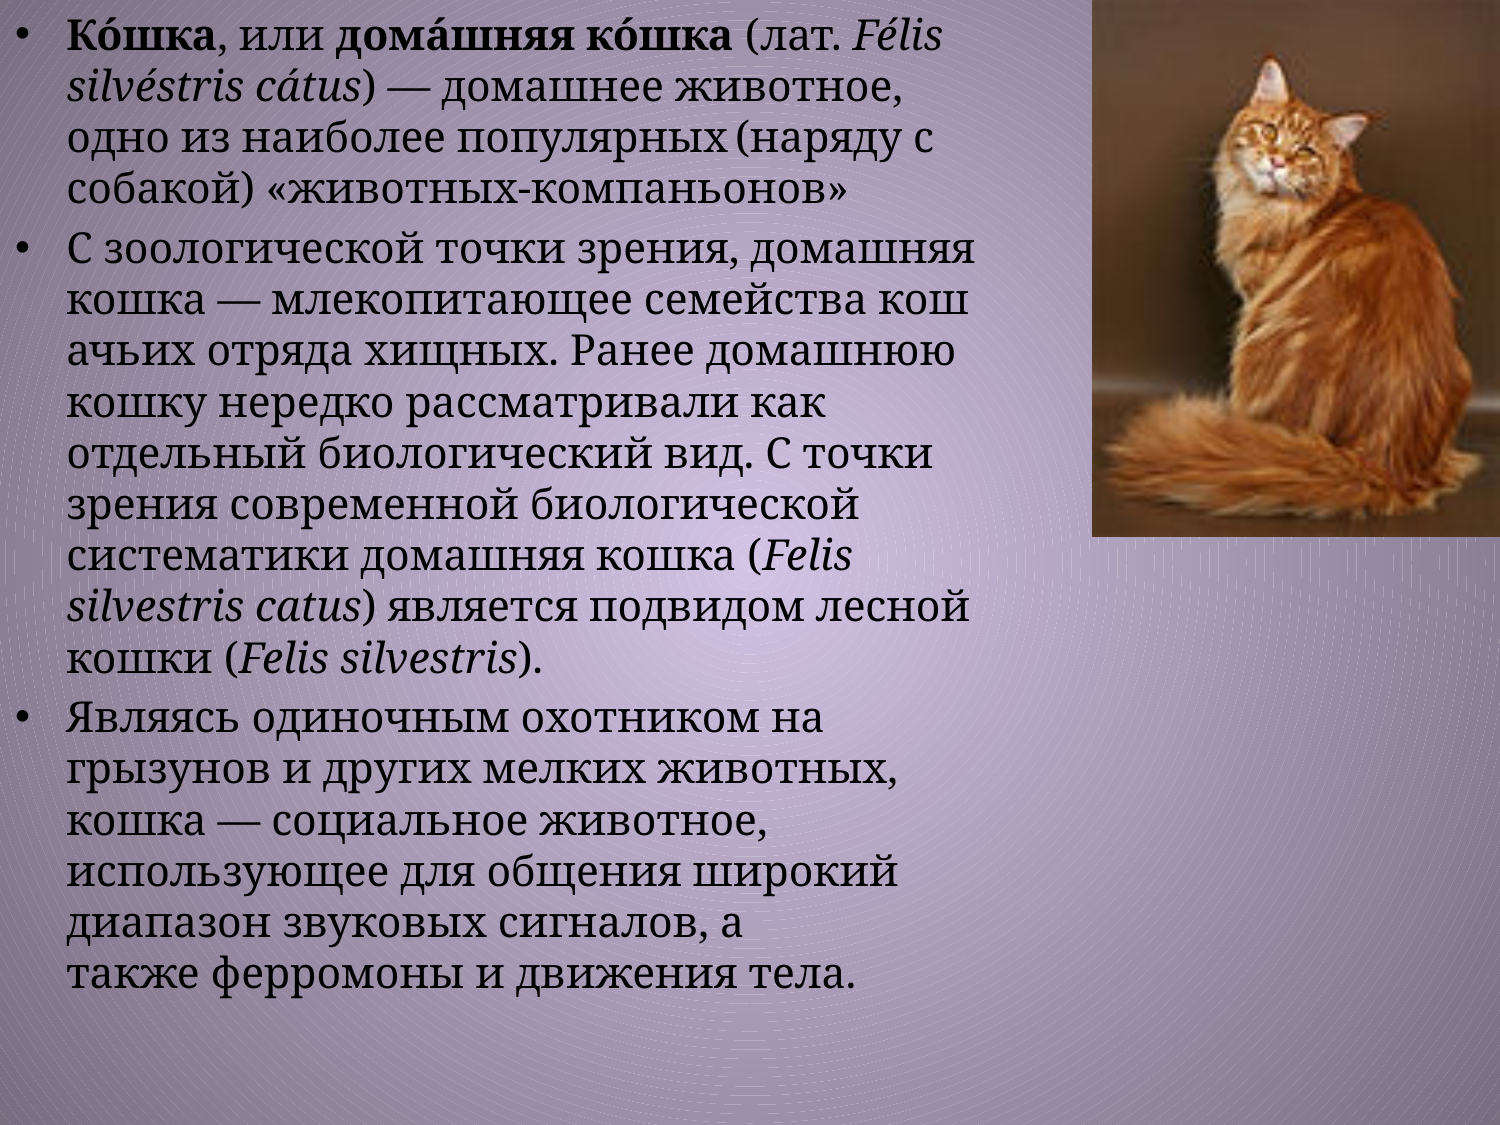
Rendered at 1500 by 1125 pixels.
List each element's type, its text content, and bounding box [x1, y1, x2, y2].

list Ко́шка, или дома́шняя ко́шка (лат. Félis silvéstris cátus) — домашнее животное, одно из наиболее популярных (наряду с собакой) «животных-компаньонов» С зоологической точки зрения, домашняя кошка — млекопитающее семейства кошачьих отряда хищных. Ранее домашнюю кошку нередко рассматривали как отдельный биологический вид. С точки зрения современной биологической систематики домашняя кошка (Felis silvestris catus) является подвидом лесной кошки (Felis silvestris). Являясь одиночным охотником на грызунов и других мелких животных, кошка — социальное животное, использующее для общения широкий диапазон звуковых сигналов, а также ферромоны и движения тела. [0, 0, 998, 1125]
picture [1092, 0, 1500, 537]
